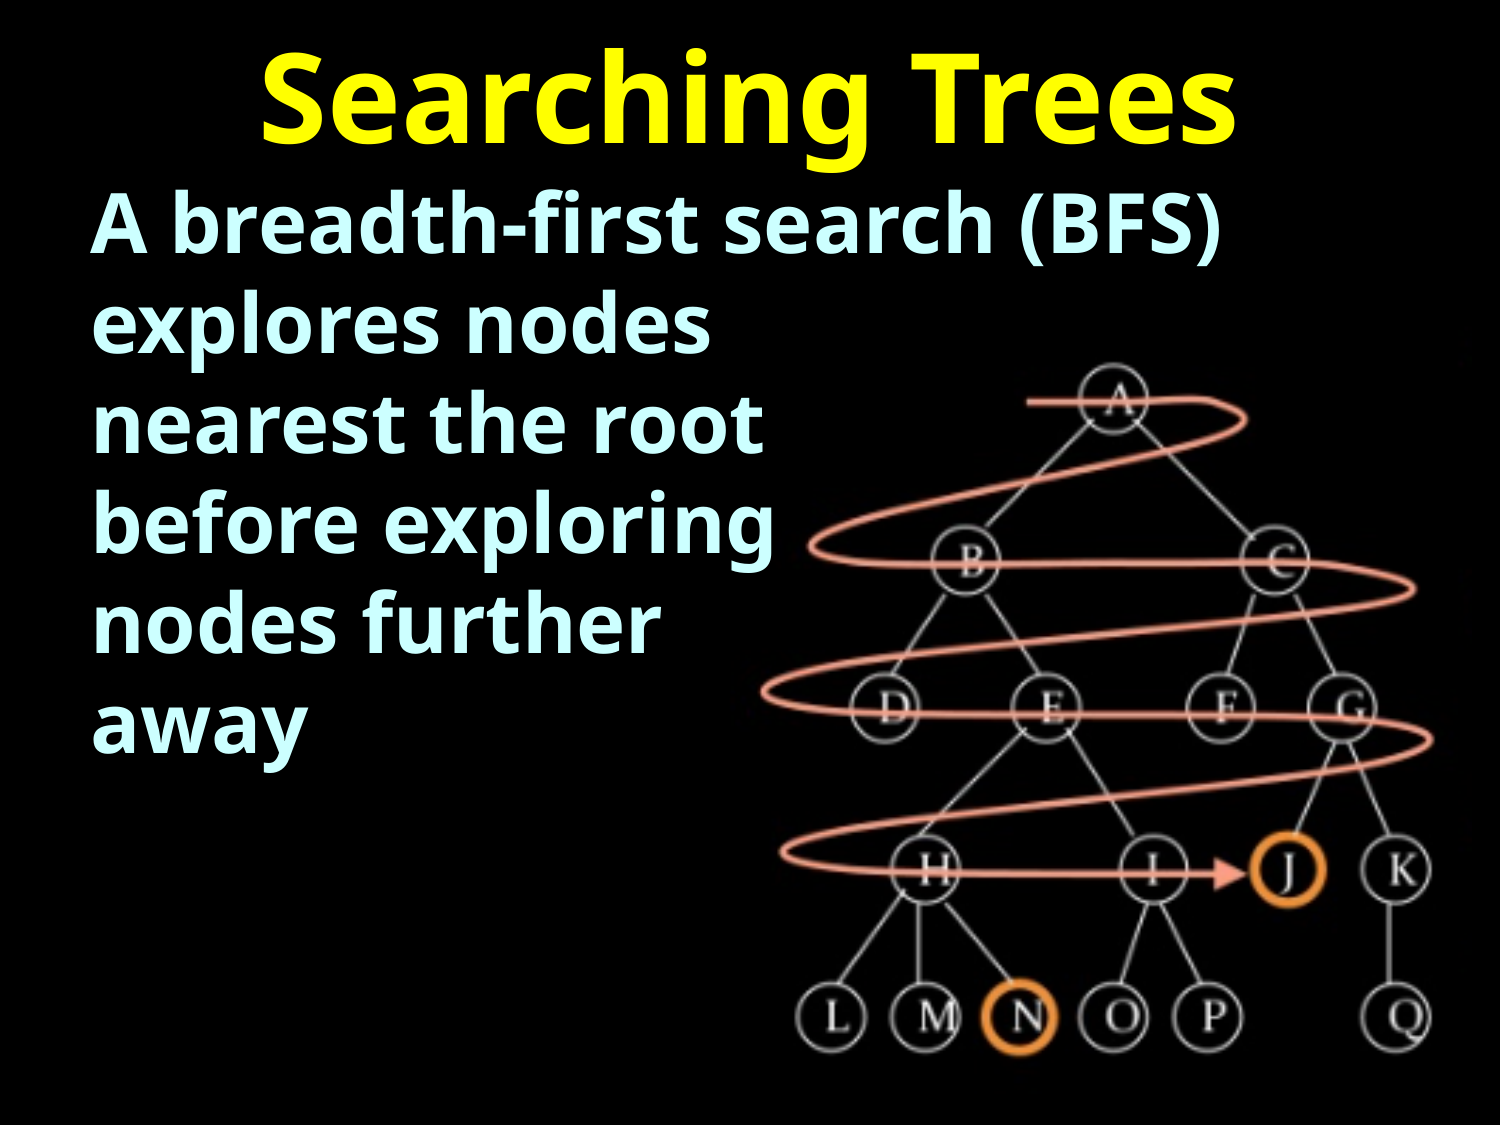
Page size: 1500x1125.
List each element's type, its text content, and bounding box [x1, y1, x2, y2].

list A breadth-first search (BFS) explores nodes nearest the root before exploring nodes further away [75, 162, 1425, 1088]
title Searching Trees [0, 0, 1500, 188]
picture [724, 287, 1472, 1100]
